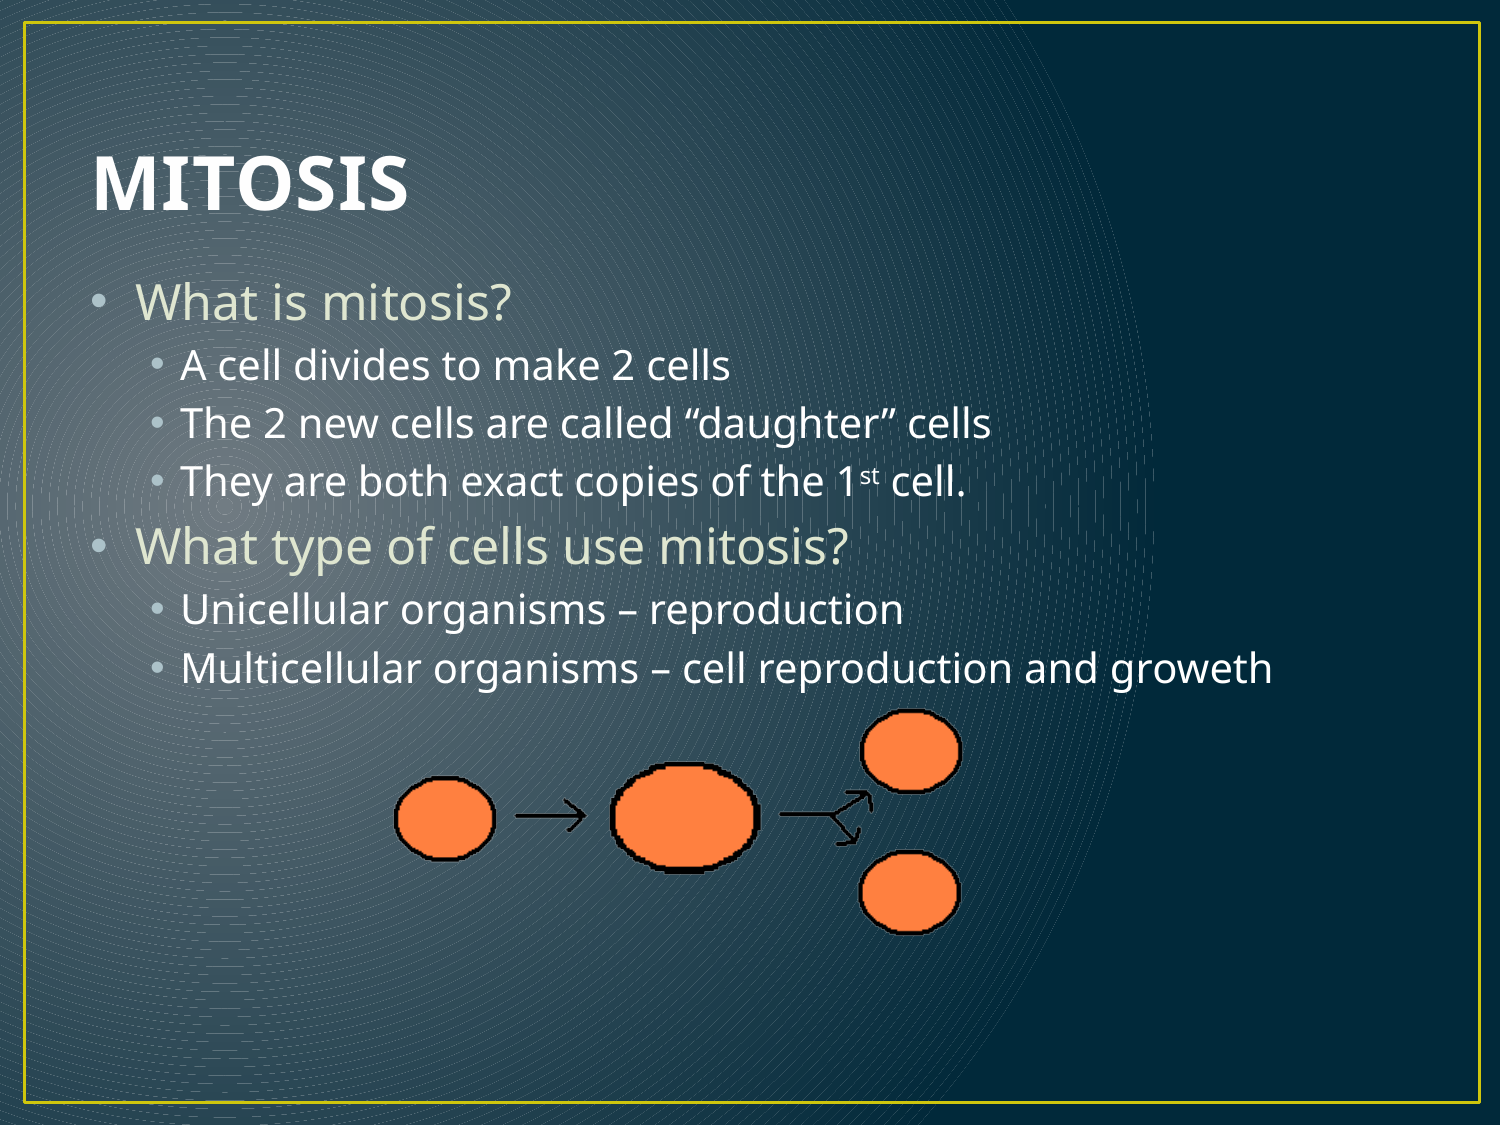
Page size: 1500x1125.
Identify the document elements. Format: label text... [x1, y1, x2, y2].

list What is mitosis? A cell divides to make 2 cells The 2 new cells are called “daughter” cells They are both exact copies of the 1st cell. What type of cells use mitosis? Unicellular organisms – reproduction Multicellular organisms – cell reproduction and groweth [75, 262, 1425, 1005]
picture [374, 649, 1010, 958]
title MITOSIS [75, 45, 1425, 233]
